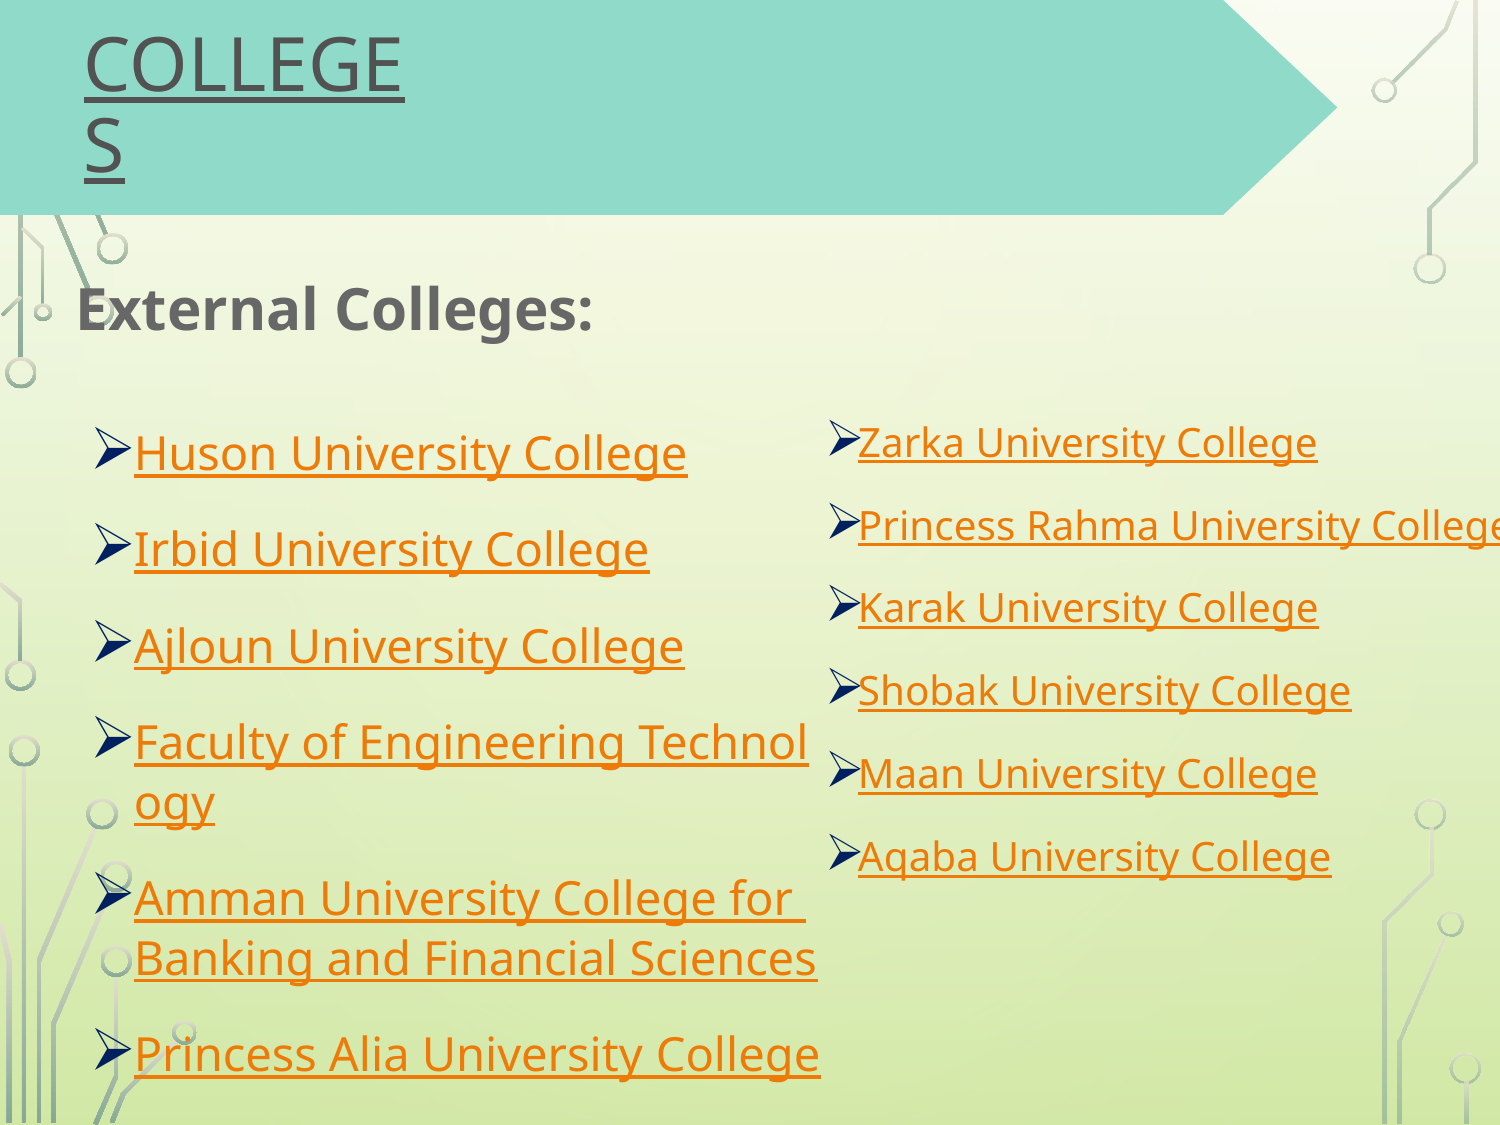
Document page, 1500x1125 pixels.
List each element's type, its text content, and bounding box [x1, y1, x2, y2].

text_box Zarka University College Princess Rahma University College Karak University College Shobak University College Maan University College Aqaba University College [810, 332, 1500, 914]
text_box External Colleges: [60, 264, 609, 350]
list Huson University College Irbid University College Ajloun University College Faculty of Engineering Technology Amman University College for Banking and Financial Sciences Princess Alia University College [75, 403, 839, 985]
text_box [0, 0, 1338, 216]
